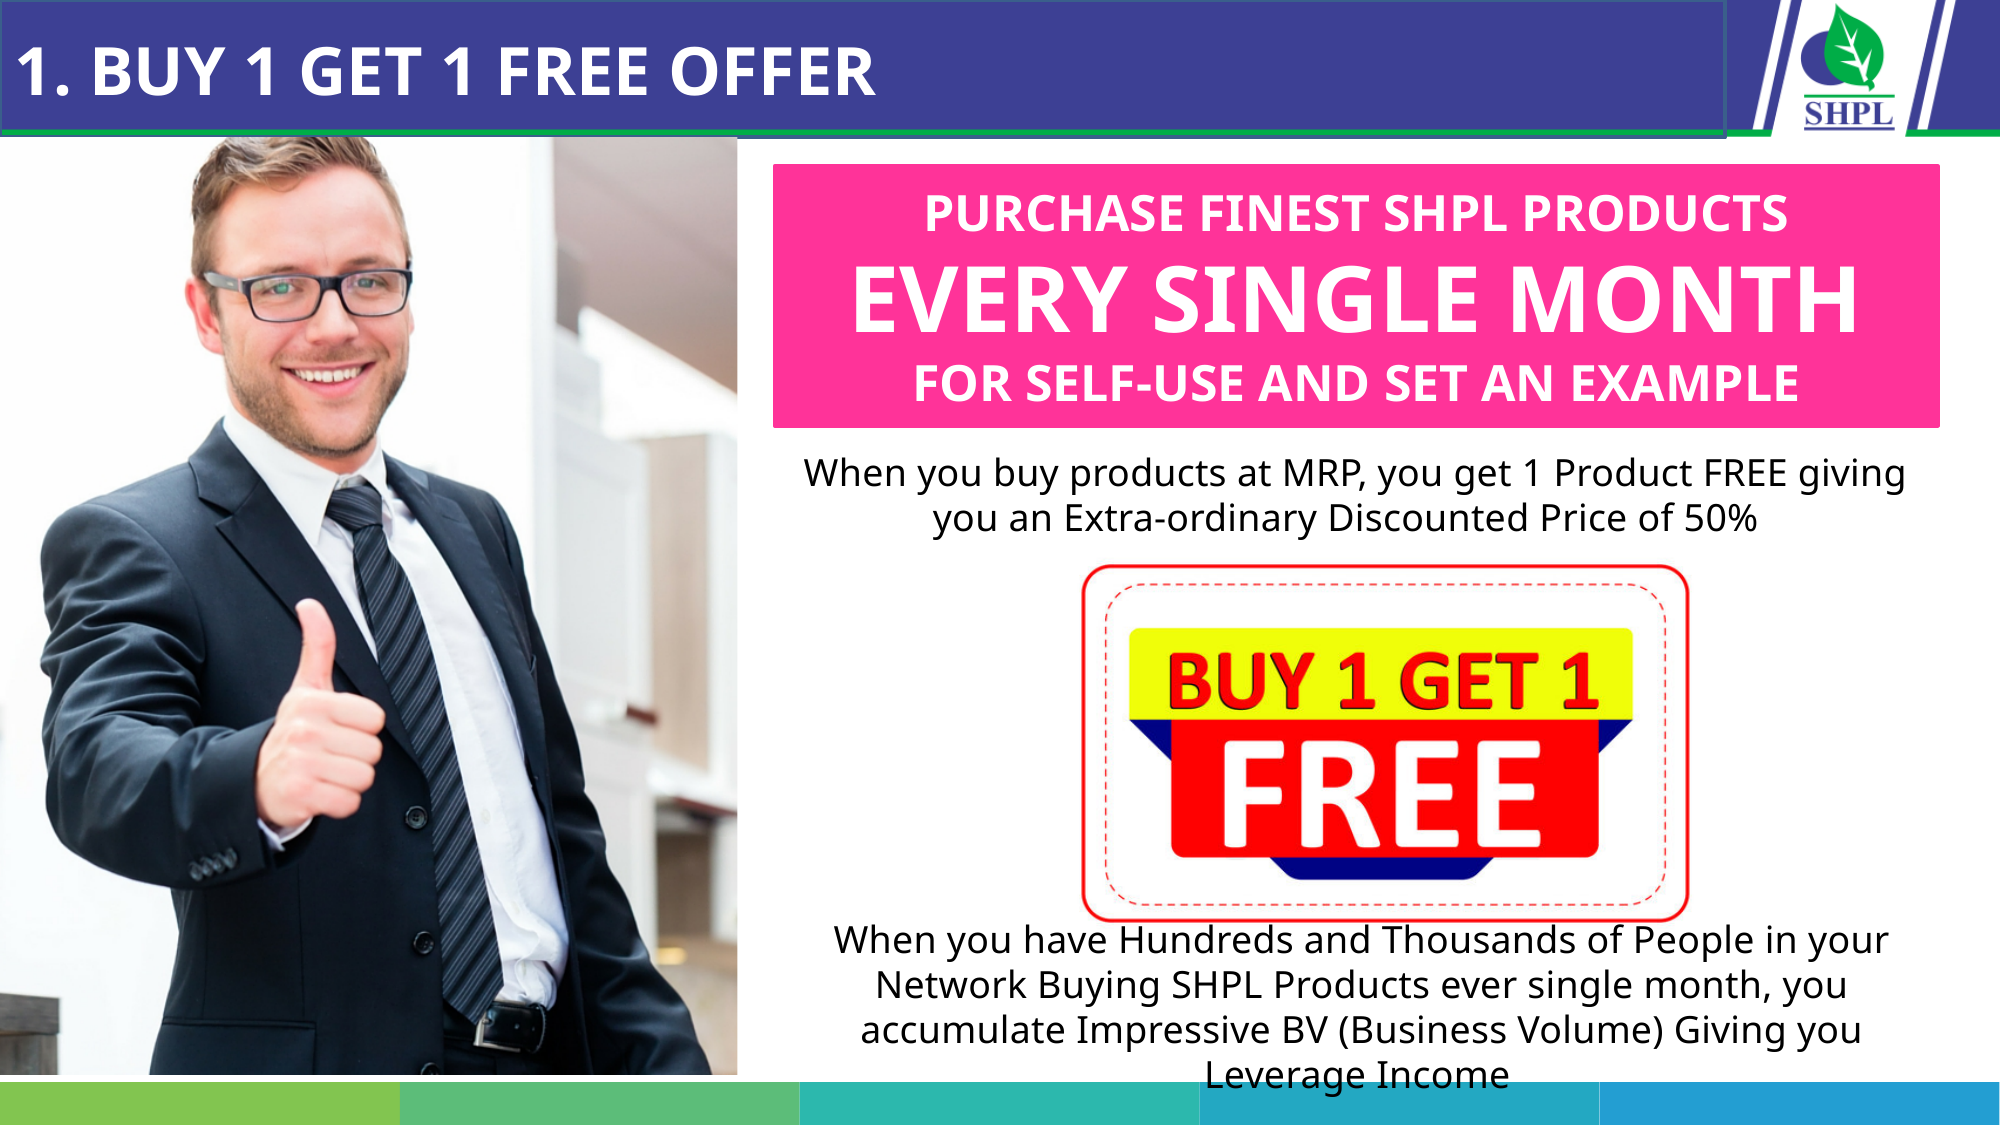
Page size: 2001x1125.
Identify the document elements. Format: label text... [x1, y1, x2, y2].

picture [0, 0, 2000, 1076]
picture [1062, 549, 1709, 938]
text_box PURCHASE FINEST SHPL PRODUCTS EVERY SINGLE MONTH FOR SELF-USE AND SET AN EXAMPLE [773, 164, 1940, 428]
text_box When you buy products at MRP, you get 1 Product FREE giving you an Extra-ordinary Discounted Price of 50% [773, 435, 1940, 552]
text_box When you have Hundreds and Thousands of People in your Network Buying SHPL Products ever single month, you accumulate Impressive BV (Business Volume) Giving you Leverage Income [773, 935, 1952, 1077]
